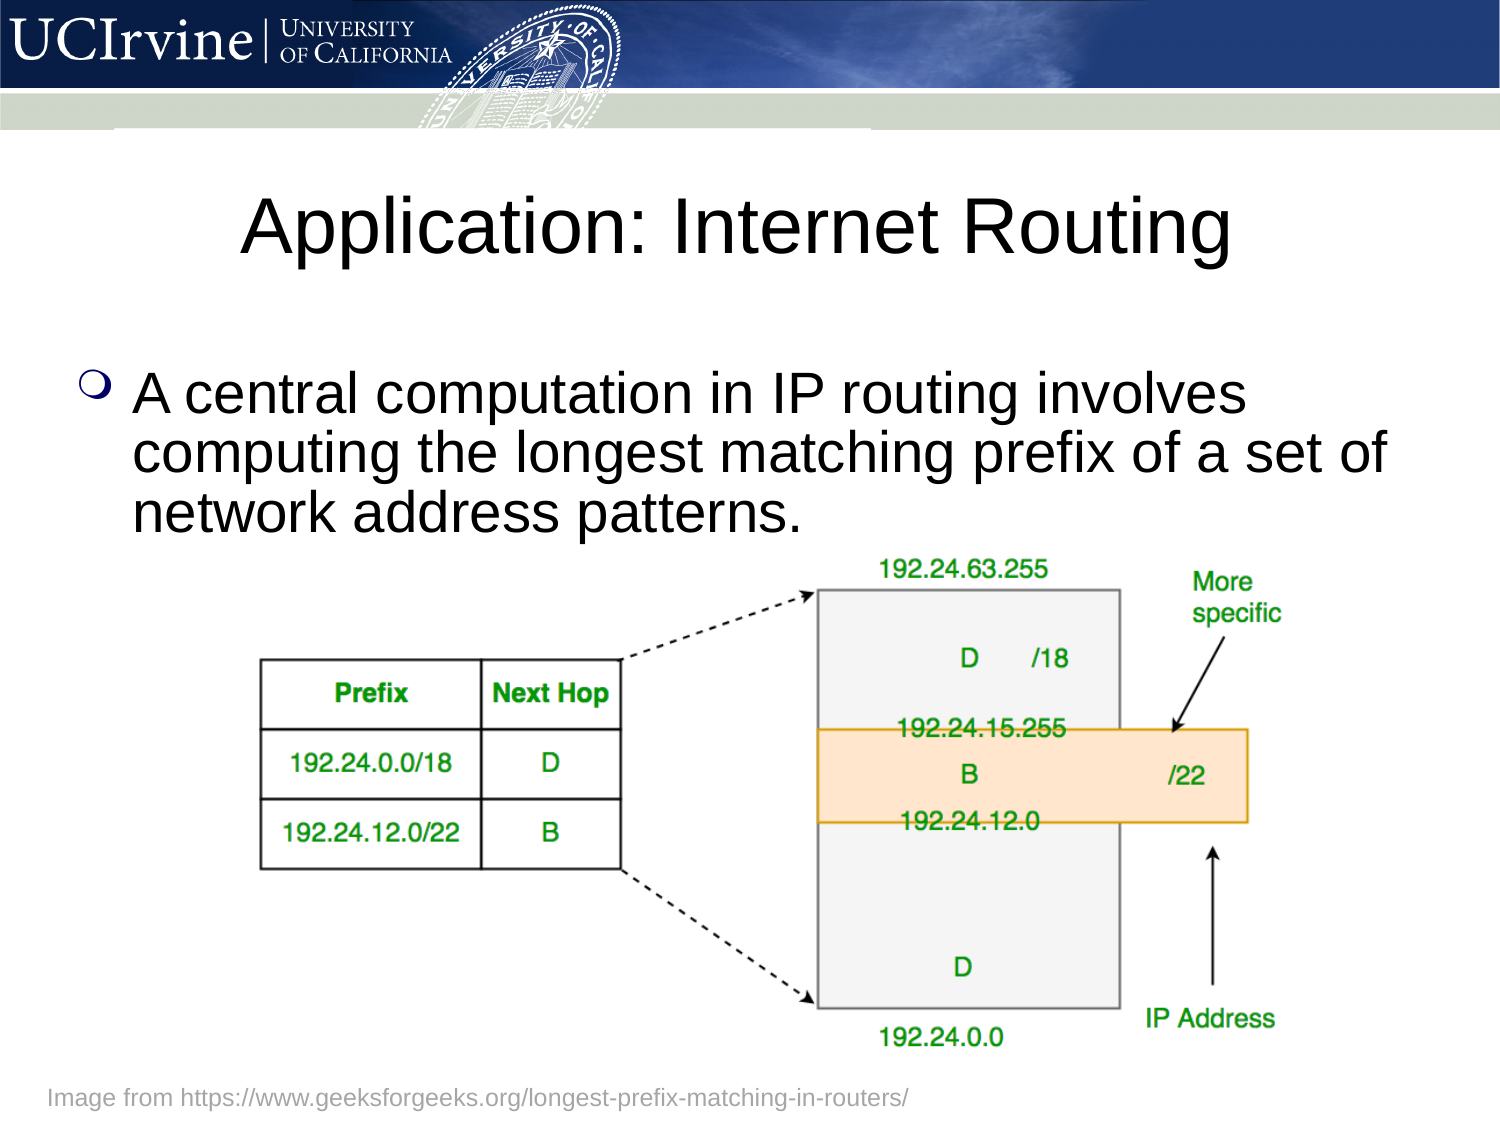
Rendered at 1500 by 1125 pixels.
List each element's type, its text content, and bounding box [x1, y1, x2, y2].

title Application: Internet Routing [29, 135, 1446, 324]
picture [0, 0, 1500, 136]
text_box Image from https://www.geeksforgeeks.org/longest-prefix-matching-in-routers/ [32, 1074, 926, 1119]
list A central computation in IP routing involves computing the longest matching prefix of a set of network address patterns. [62, 359, 1423, 892]
picture [236, 528, 1319, 1102]
